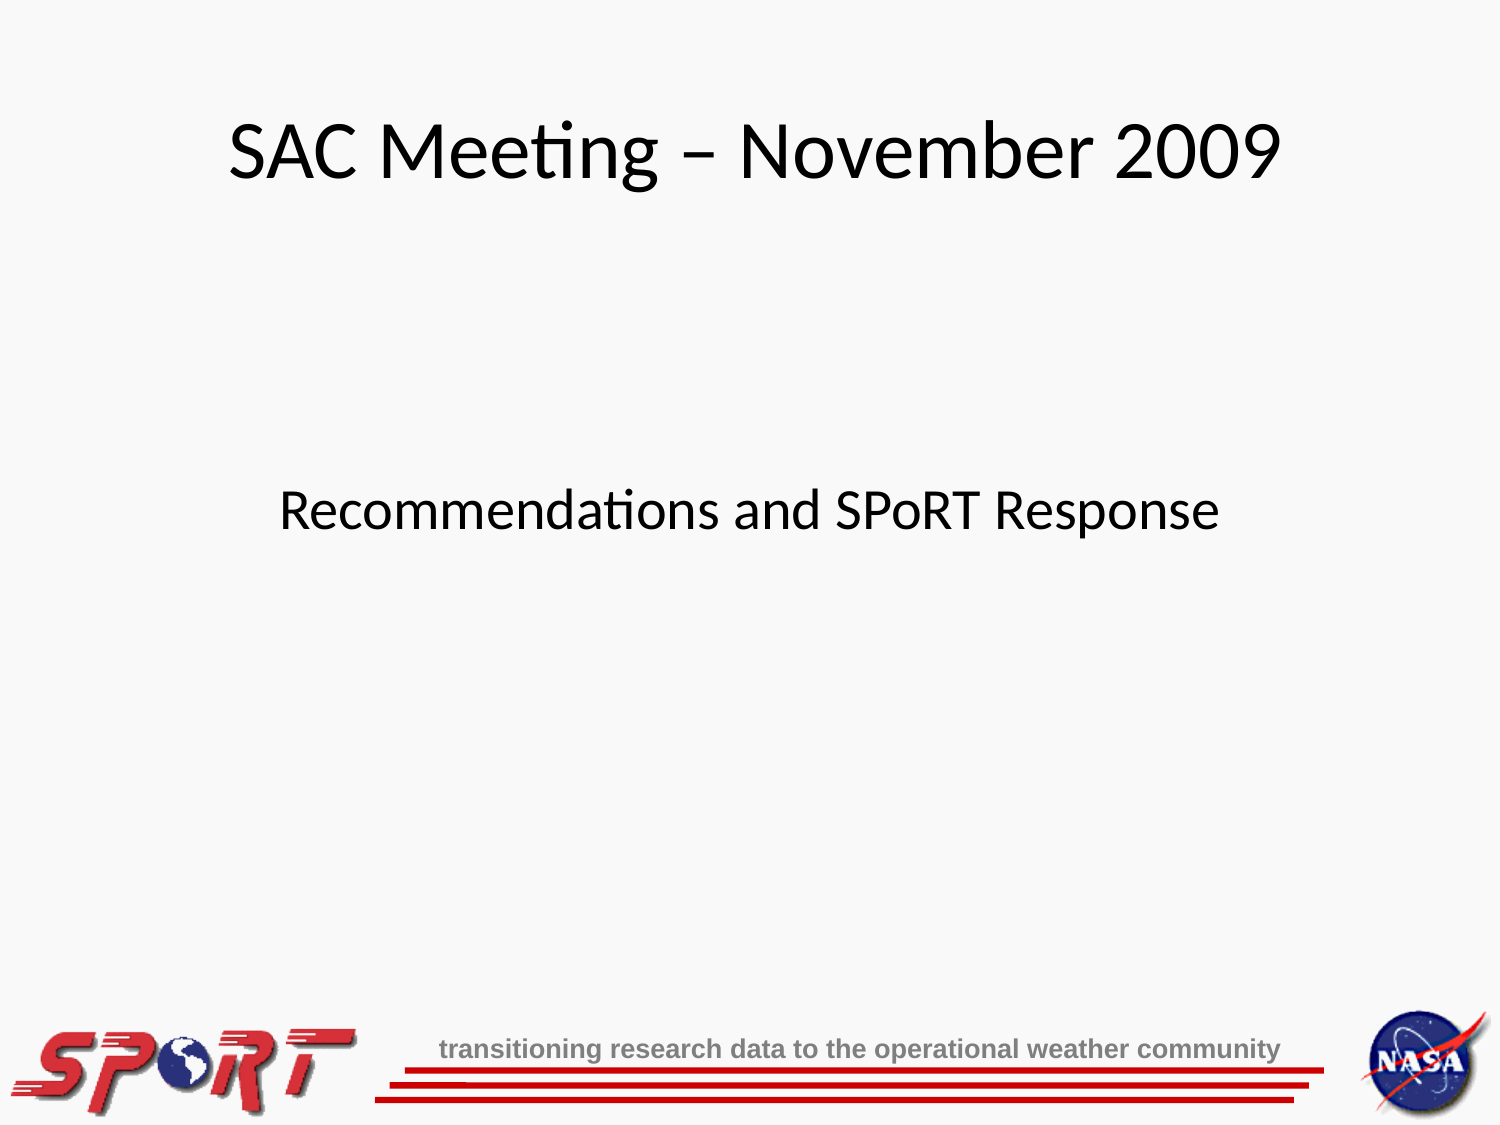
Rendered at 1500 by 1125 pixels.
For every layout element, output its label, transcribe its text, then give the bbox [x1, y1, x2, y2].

title Recommendations and SPoRT Response [162, 424, 1338, 588]
picture [1350, 1007, 1491, 1125]
picture [0, 1018, 375, 1125]
text_box SAC Meeting – November 2009 [74, 87, 1438, 225]
